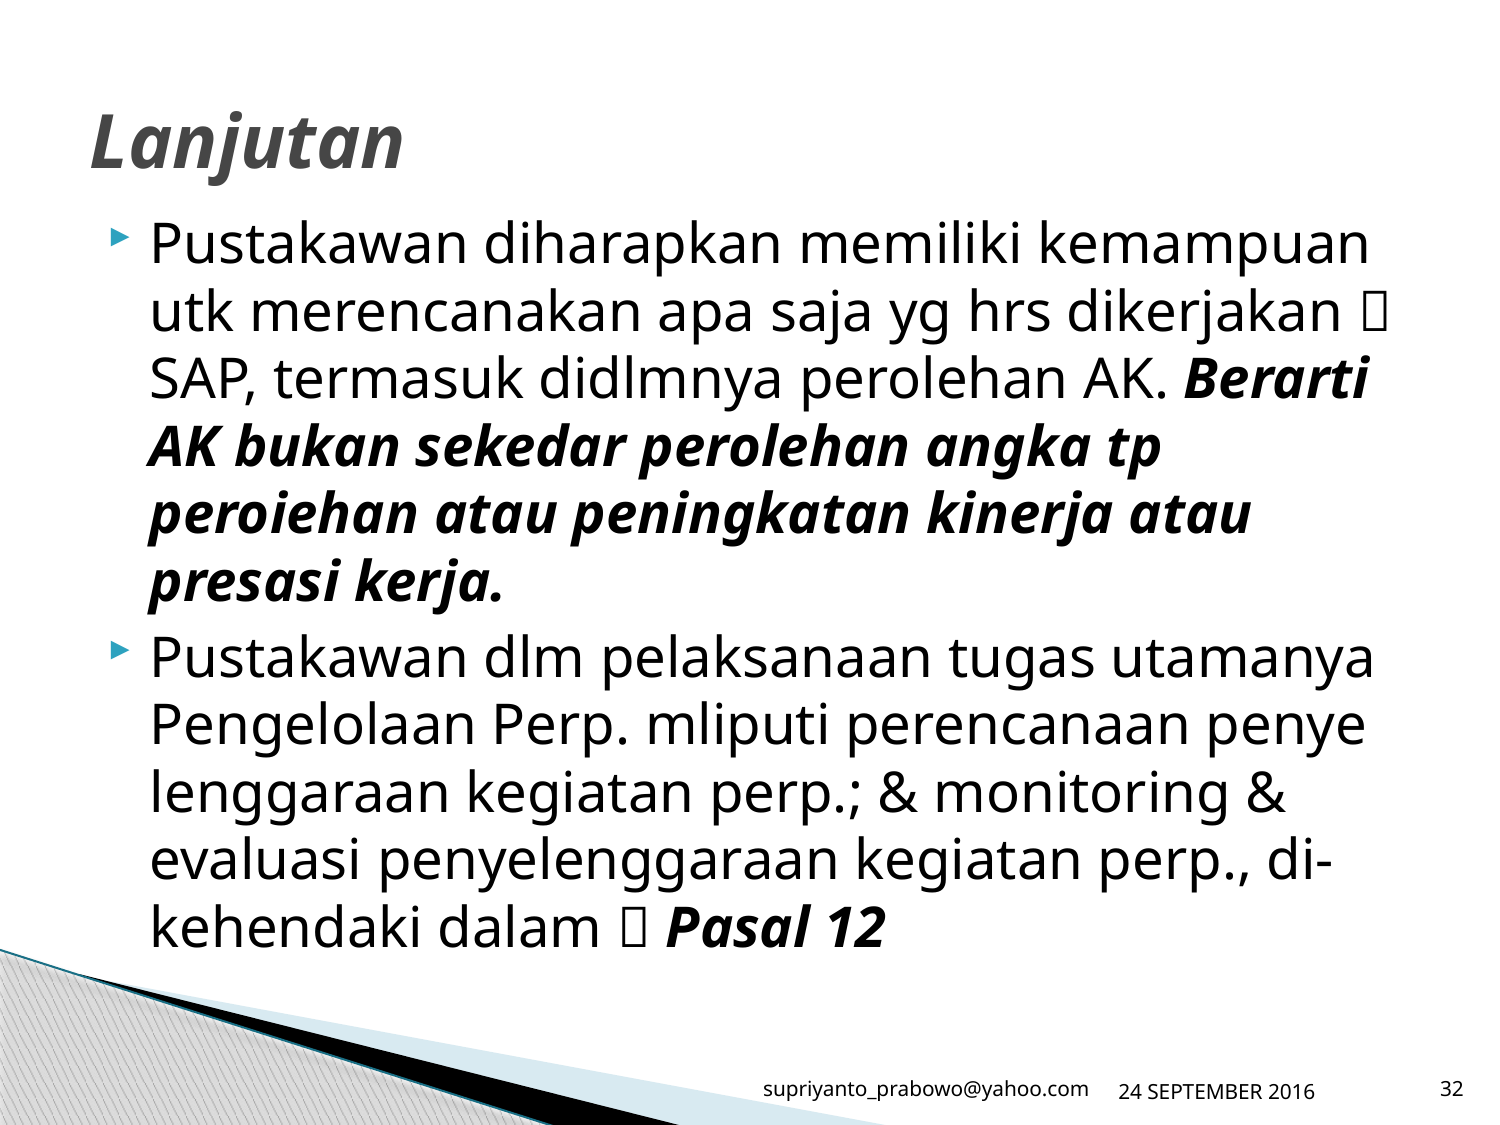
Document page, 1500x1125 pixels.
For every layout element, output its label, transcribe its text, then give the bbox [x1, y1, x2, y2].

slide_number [1105, 1051, 1418, 1112]
list Pustakawan diharapkan memiliki kemampuan utk merencanakan apa saja yg hrs dikerjakan  SAP, termasuk didlmnya perolehan AK. Berarti AK bukan sekedar perolehan angka tp peroiehan atau peningkatan kinerja atau presasi kerja. Pustakawan dlm pelaksanaan tugas utamanya Pengelolaan Perp. mliputi perencanaan penye lenggaraan kegiatan perp.; & monitoring & evaluasi penyelenggaraan kegiatan perp., di- kehendaki dalam  Pasal 12 [75, 233, 1425, 986]
footer supriyanto_prabowo@yahoo.com [718, 1051, 1105, 1112]
slide_number 32 [1418, 1051, 1479, 1112]
title Lanjutan [75, 45, 1425, 233]
